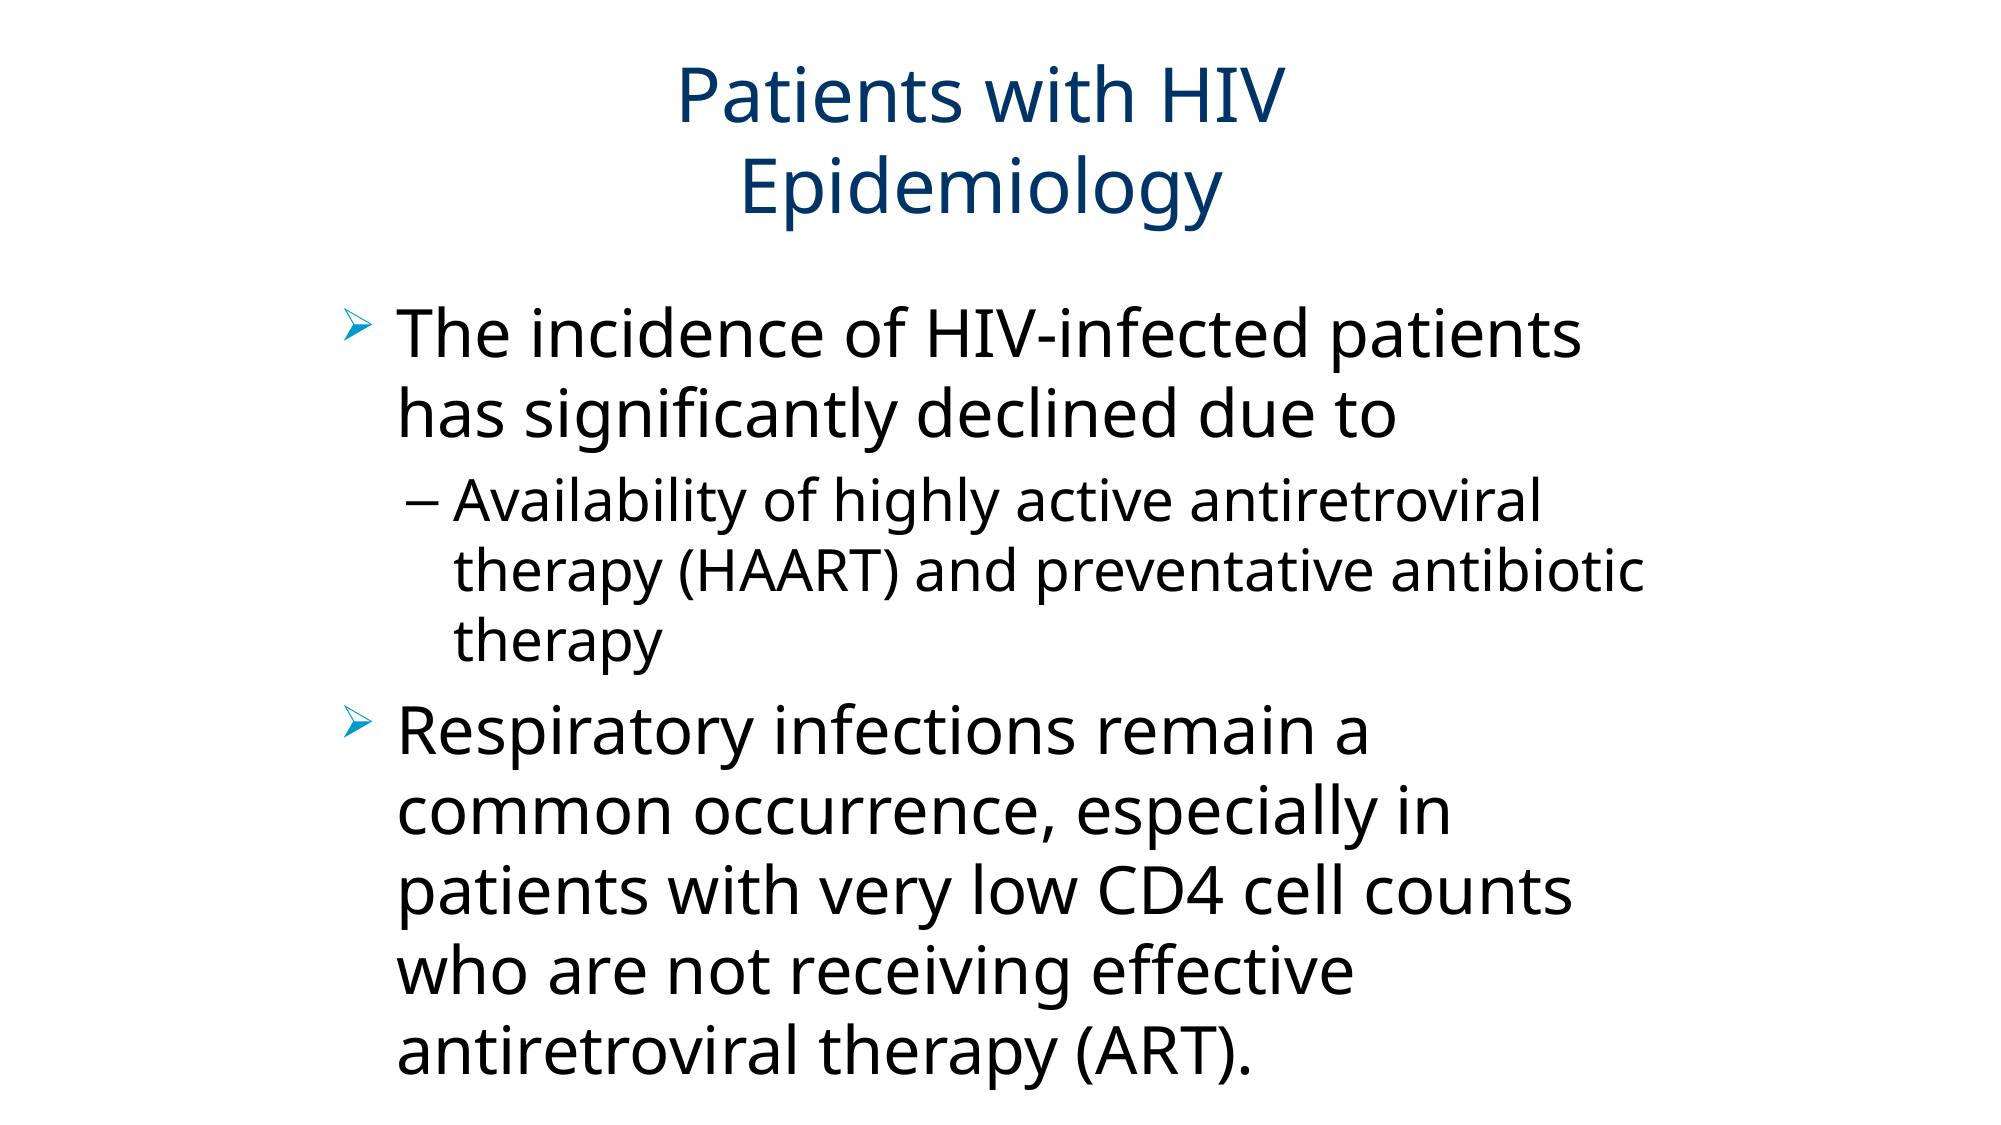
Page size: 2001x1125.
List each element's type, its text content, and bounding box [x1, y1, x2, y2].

title Patients with HIV Epidemiology [324, 37, 1638, 238]
list The incidence of HIV-infected patients has significantly declined due to Availability of highly active antiretroviral therapy (HAART) and preventative antibiotic therapy Respiratory infections remain a common occurrence, especially in patients with very low CD4 cell counts who are not receiving effective antiretroviral therapy (ART). [324, 282, 1675, 1025]
